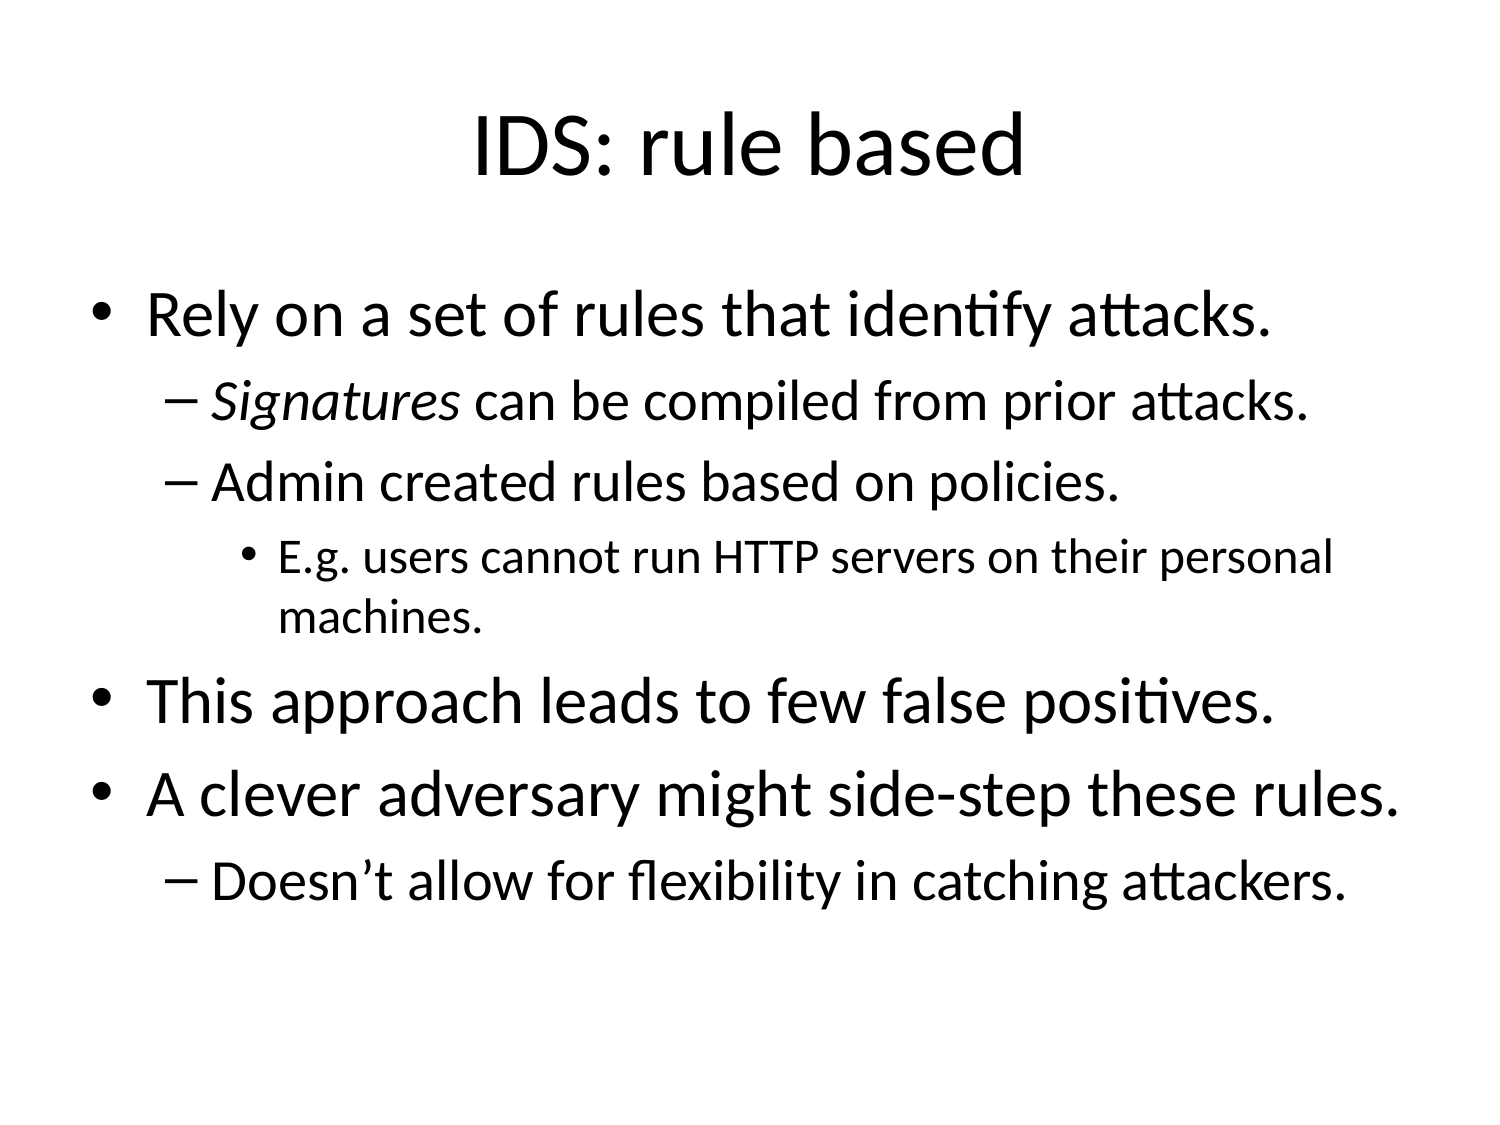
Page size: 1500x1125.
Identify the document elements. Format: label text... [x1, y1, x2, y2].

list Rely on a set of rules that identify attacks. Signatures can be compiled from prior attacks. Admin created rules based on policies. E.g. users cannot run HTTP servers on their personal machines. This approach leads to few false positives. A clever adversary might side-step these rules. Doesn’t allow for flexibility in catching attackers. [75, 262, 1425, 1005]
title IDS: rule based [75, 45, 1425, 233]
